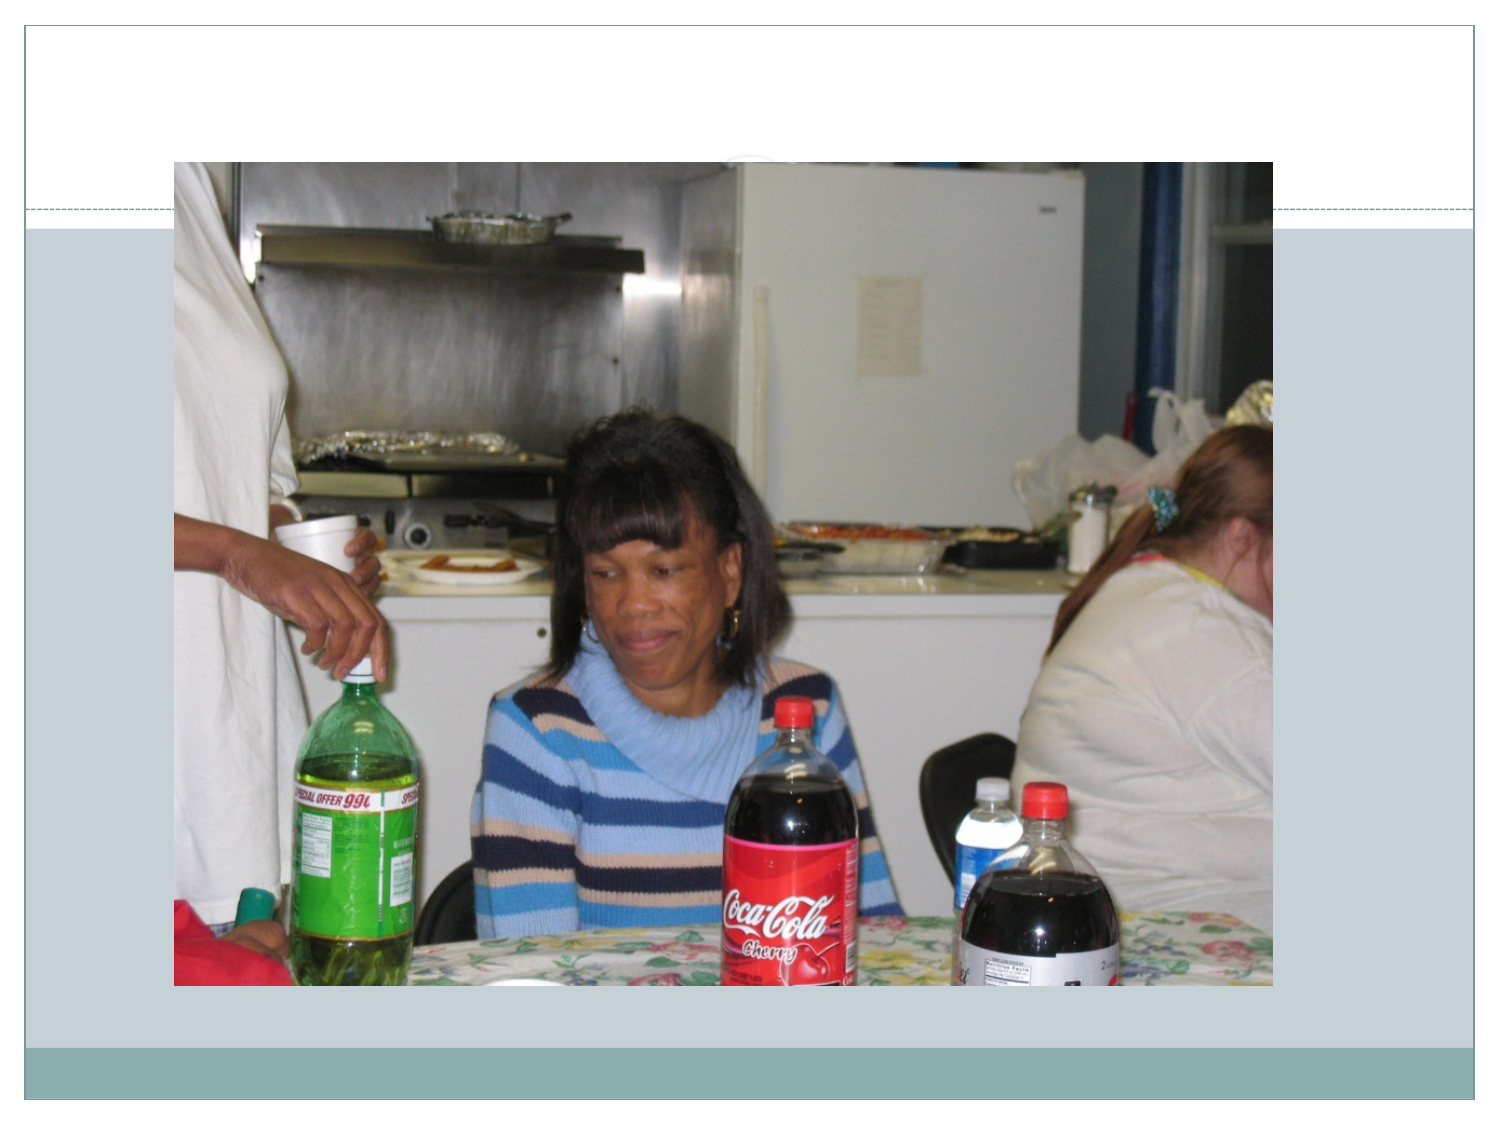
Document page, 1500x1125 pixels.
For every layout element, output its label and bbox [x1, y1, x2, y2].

list [174, 162, 1273, 986]
